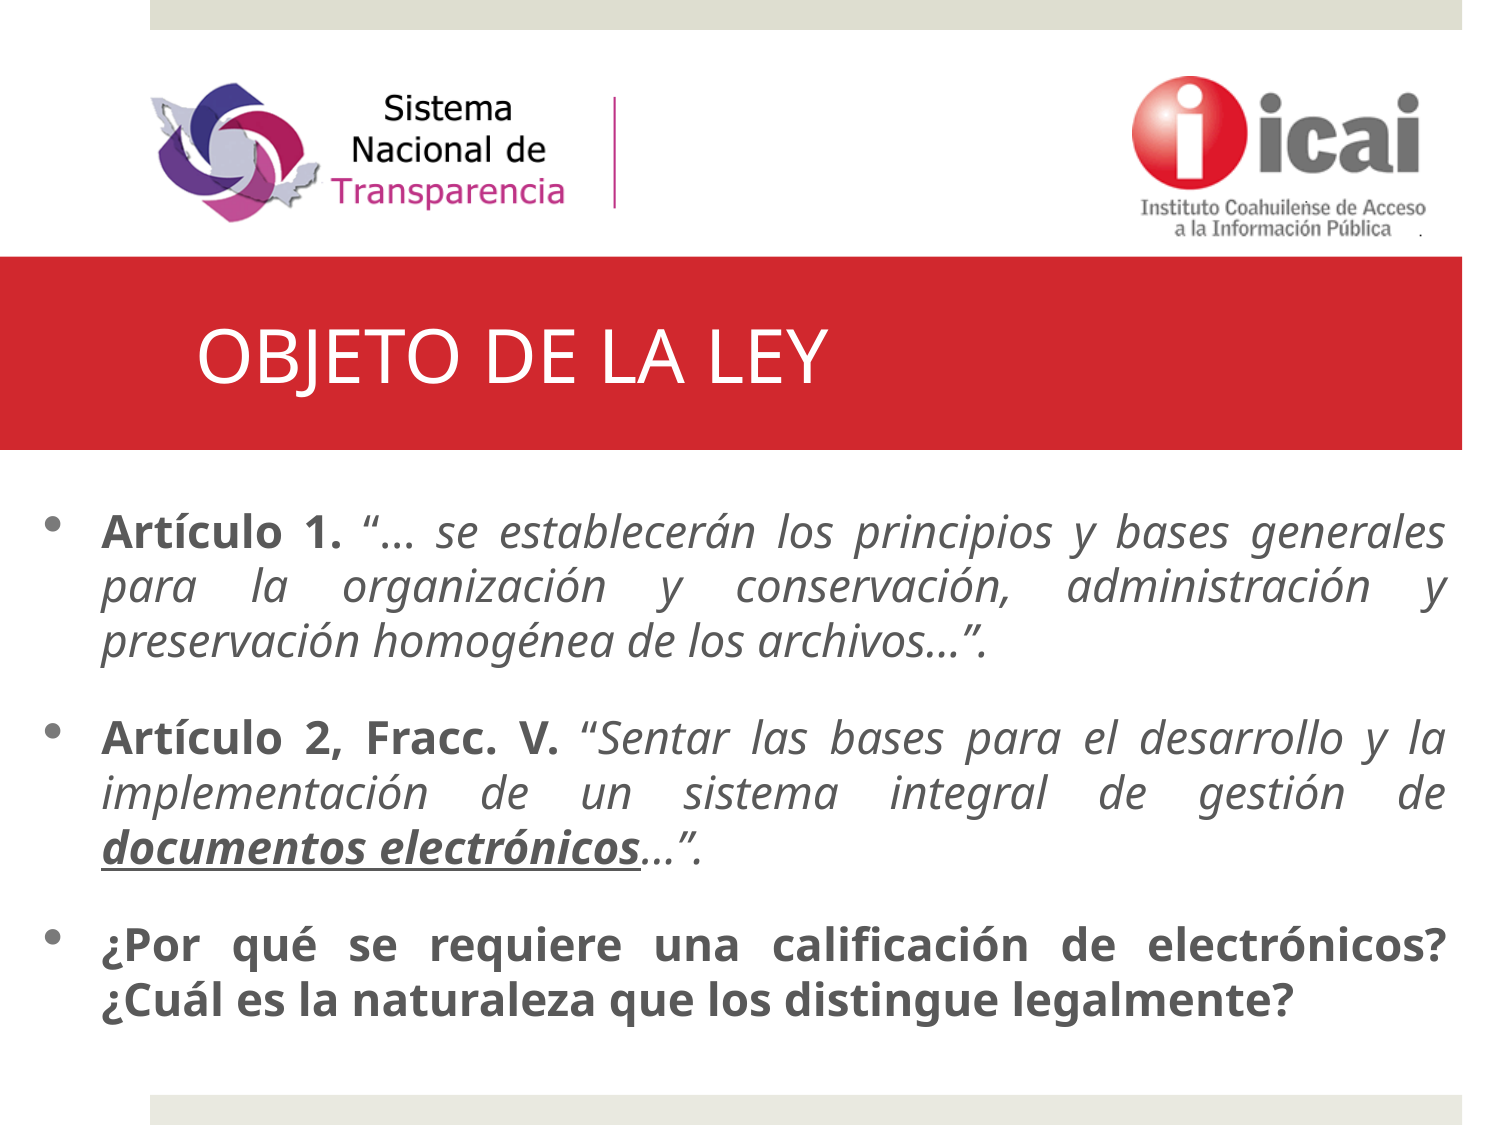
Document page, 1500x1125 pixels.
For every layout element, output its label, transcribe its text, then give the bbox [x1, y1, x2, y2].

picture [1131, 76, 1432, 252]
picture [119, 31, 644, 255]
list Artículo 1. “… se establecerán los principios y bases generales para la organización y conservación, administración y preservación homogénea de los archivos…”. Artículo 2, Fracc. V. “Sentar las bases para el desarrollo y la implementación de un sistema integral de gestión de documentos electrónicos…”. ¿Por qué se requiere una calificación de electrónicos? ¿Cuál es la naturaleza que los distingue legalmente? [30, 449, 1463, 1078]
title OBJETO DE LA LEY [0, 256, 1463, 450]
